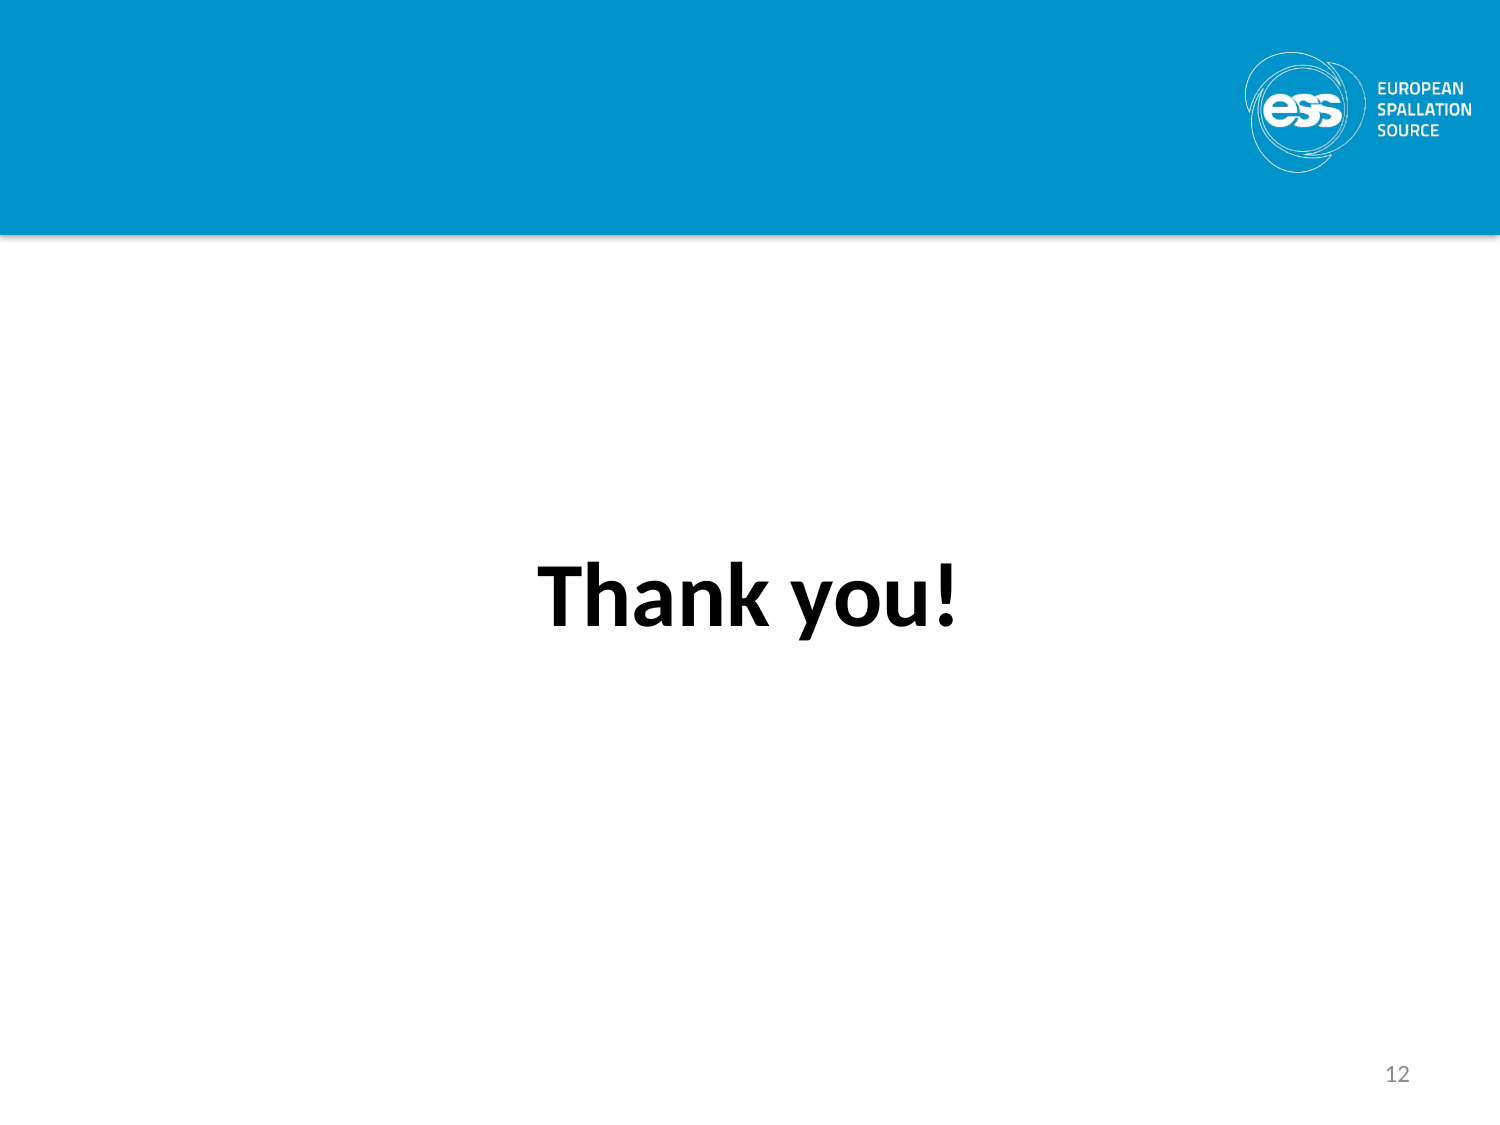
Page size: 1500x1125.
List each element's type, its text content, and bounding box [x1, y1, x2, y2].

picture [1400, 83, 1412, 94]
picture [1378, 103, 1385, 115]
picture [1388, 103, 1396, 115]
picture [1334, 76, 1340, 84]
picture [1450, 103, 1458, 115]
picture [1458, 83, 1462, 94]
picture [1433, 83, 1450, 94]
picture [1454, 83, 1458, 94]
picture [1422, 124, 1428, 136]
picture [1423, 83, 1430, 93]
text_box Thank you! [74, 527, 1425, 775]
picture [1378, 124, 1385, 136]
picture [1388, 83, 1397, 94]
picture [1379, 83, 1386, 94]
picture [1436, 103, 1447, 115]
picture [1388, 124, 1408, 136]
picture [1411, 124, 1419, 135]
picture [1418, 103, 1434, 115]
picture [1432, 124, 1438, 136]
picture [1264, 94, 1348, 127]
slide_number 12 [1074, 1042, 1425, 1103]
picture [1397, 103, 1406, 115]
picture [1409, 104, 1415, 115]
picture [1412, 83, 1420, 94]
